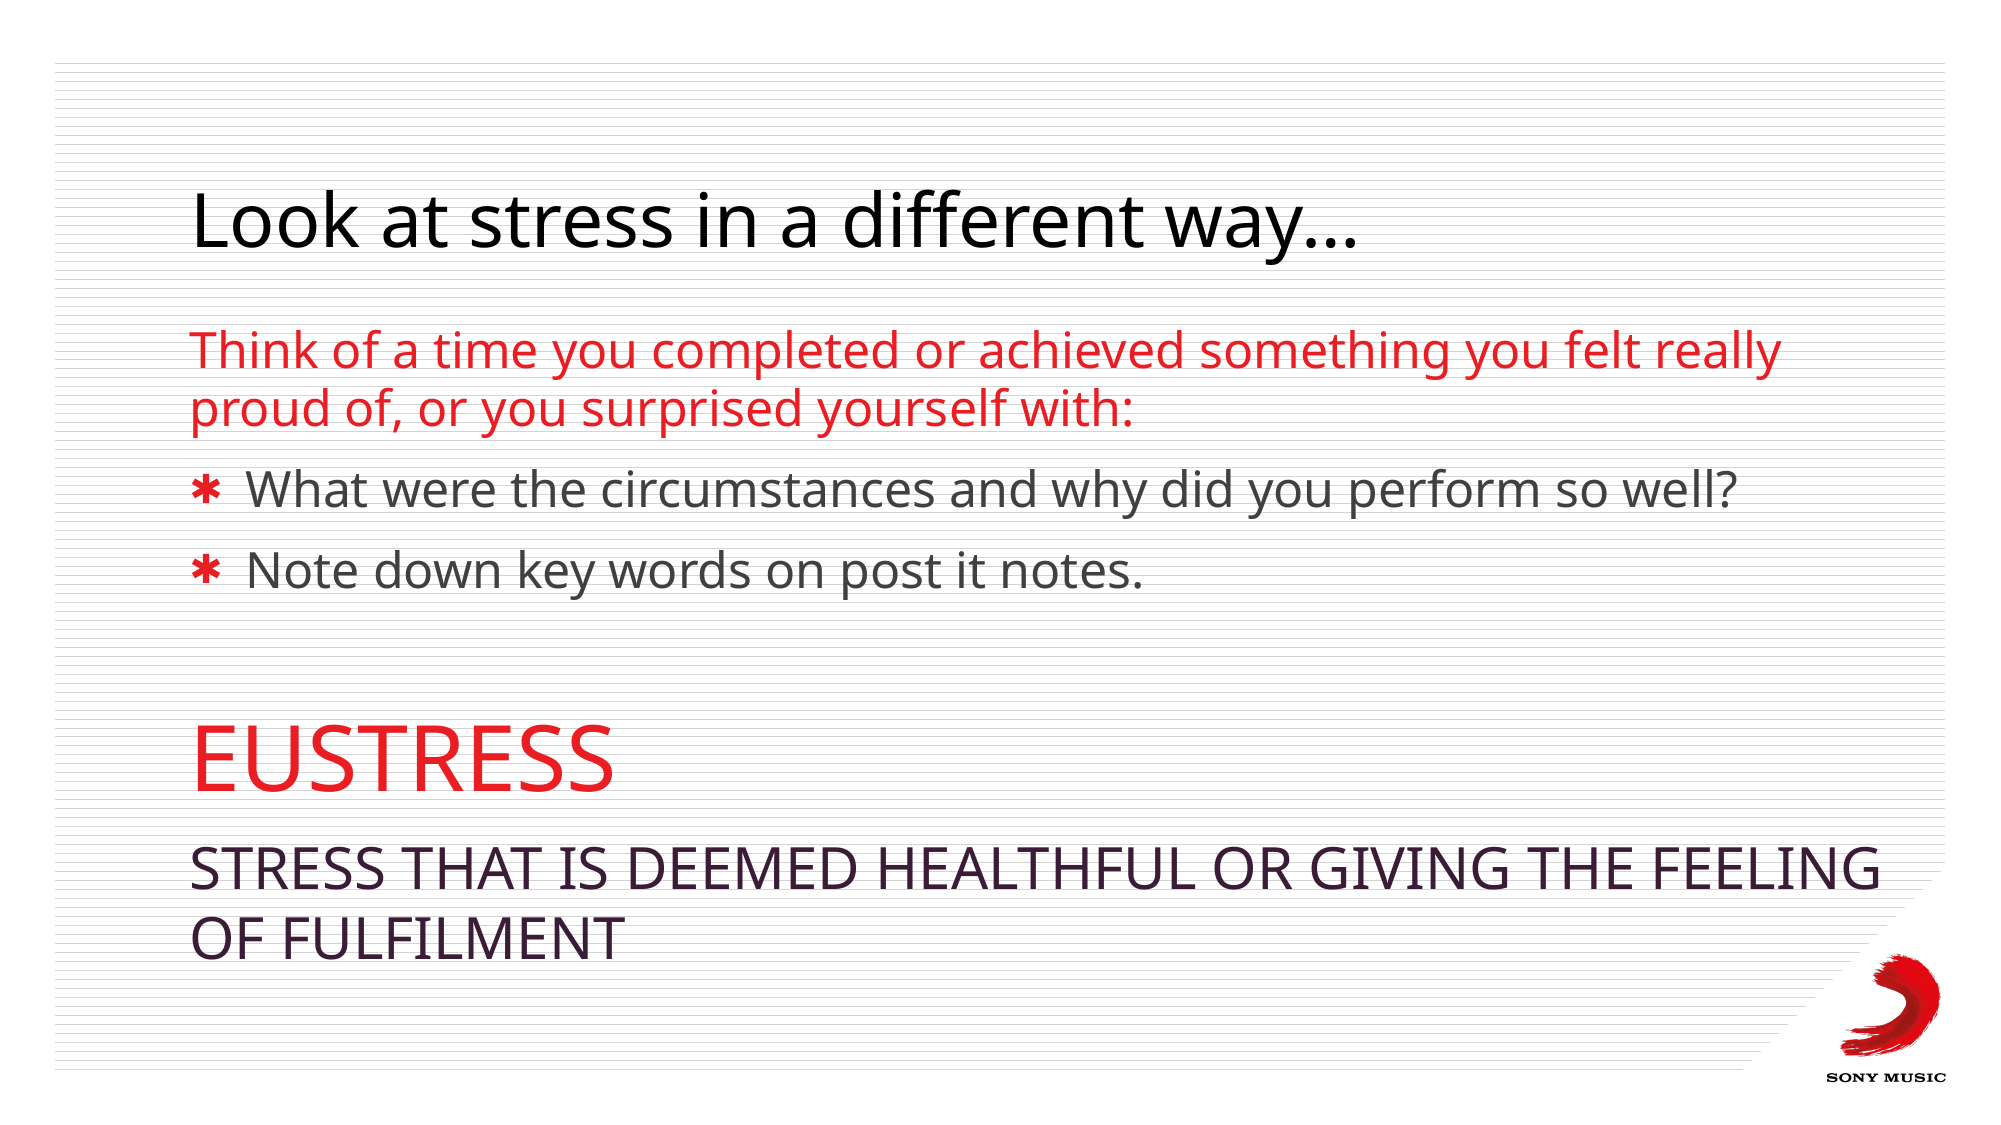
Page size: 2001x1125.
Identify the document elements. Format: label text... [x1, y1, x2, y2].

picture [1820, 951, 1952, 1083]
list Think of a time you completed or achieved something you felt really proud of, or you surprised yourself with: What were the circumstances and why did you perform so well? Note down key words on post it notes. EUSTRESS STRESS THAT IS DEEMED HEALTHFUL OR GIVING THE FEELING OF FULFILMENT [189, 320, 1929, 1038]
title Look at stress in a different way… [190, 159, 1629, 276]
